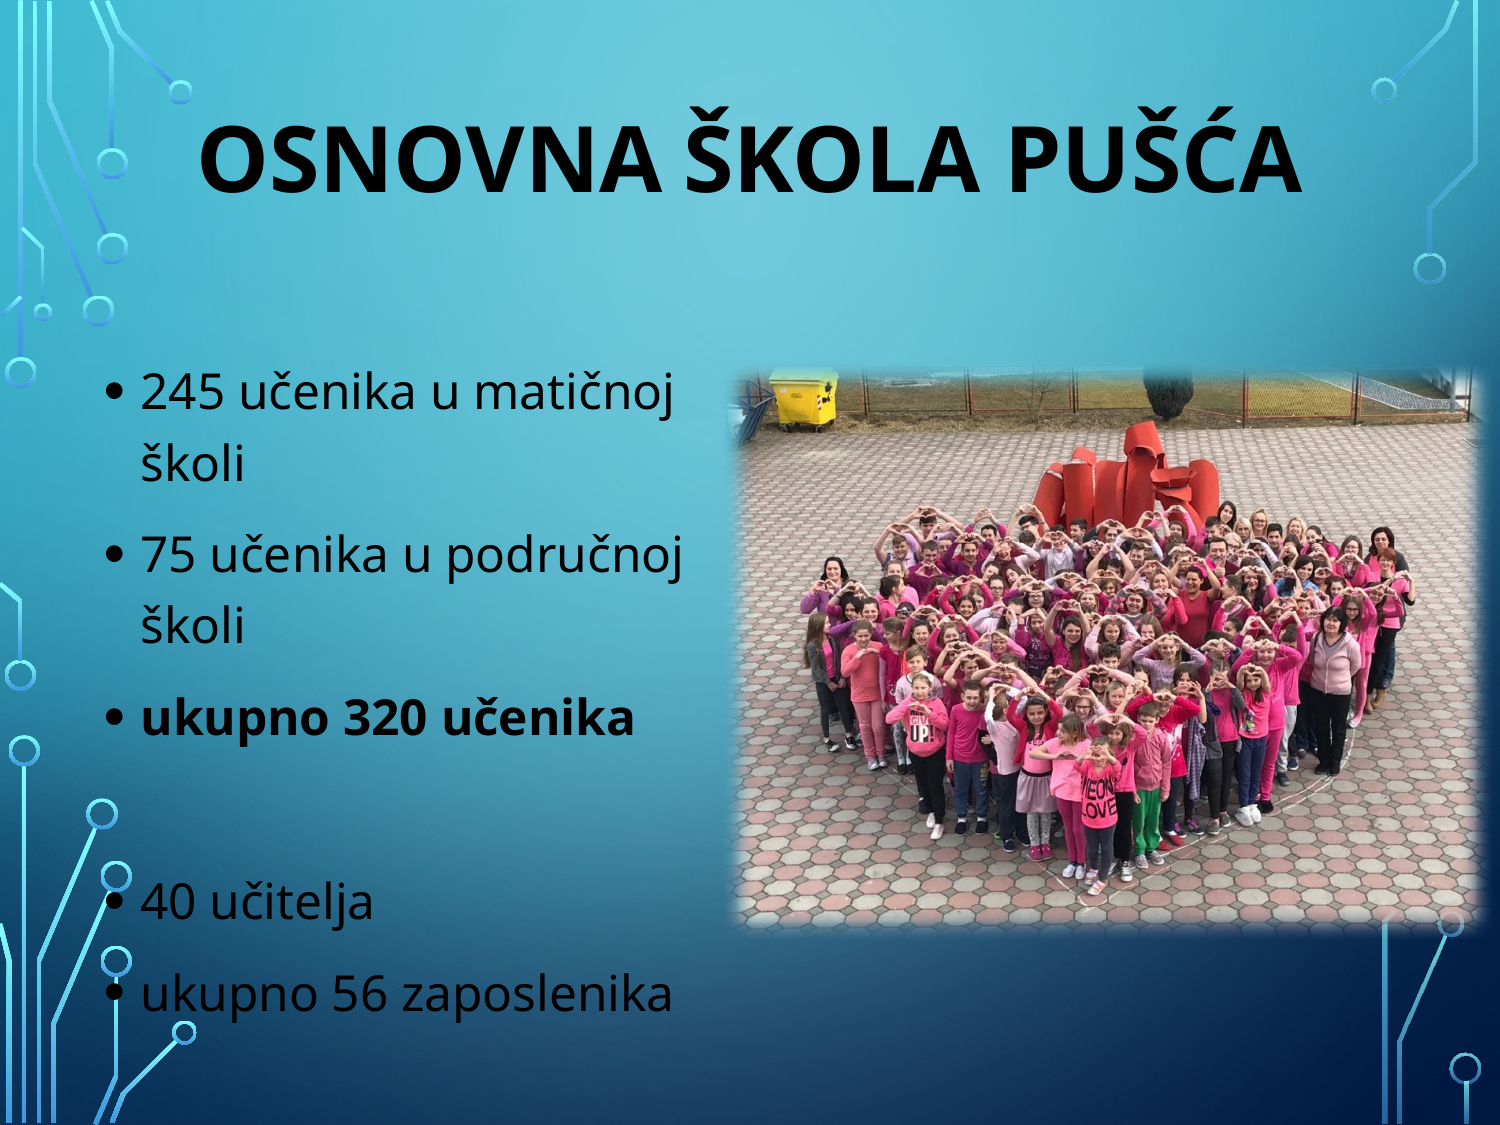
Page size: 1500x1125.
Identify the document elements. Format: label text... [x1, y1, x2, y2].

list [721, 361, 1494, 941]
title OSNOVNA ŠKOLA pušća [140, 78, 1360, 247]
list 245 učenika u matičnoj školi 75 učenika u područnoj školi ukupno 320 učenika 40 učitelja ukupno 56 zaposlenika [88, 340, 722, 1035]
